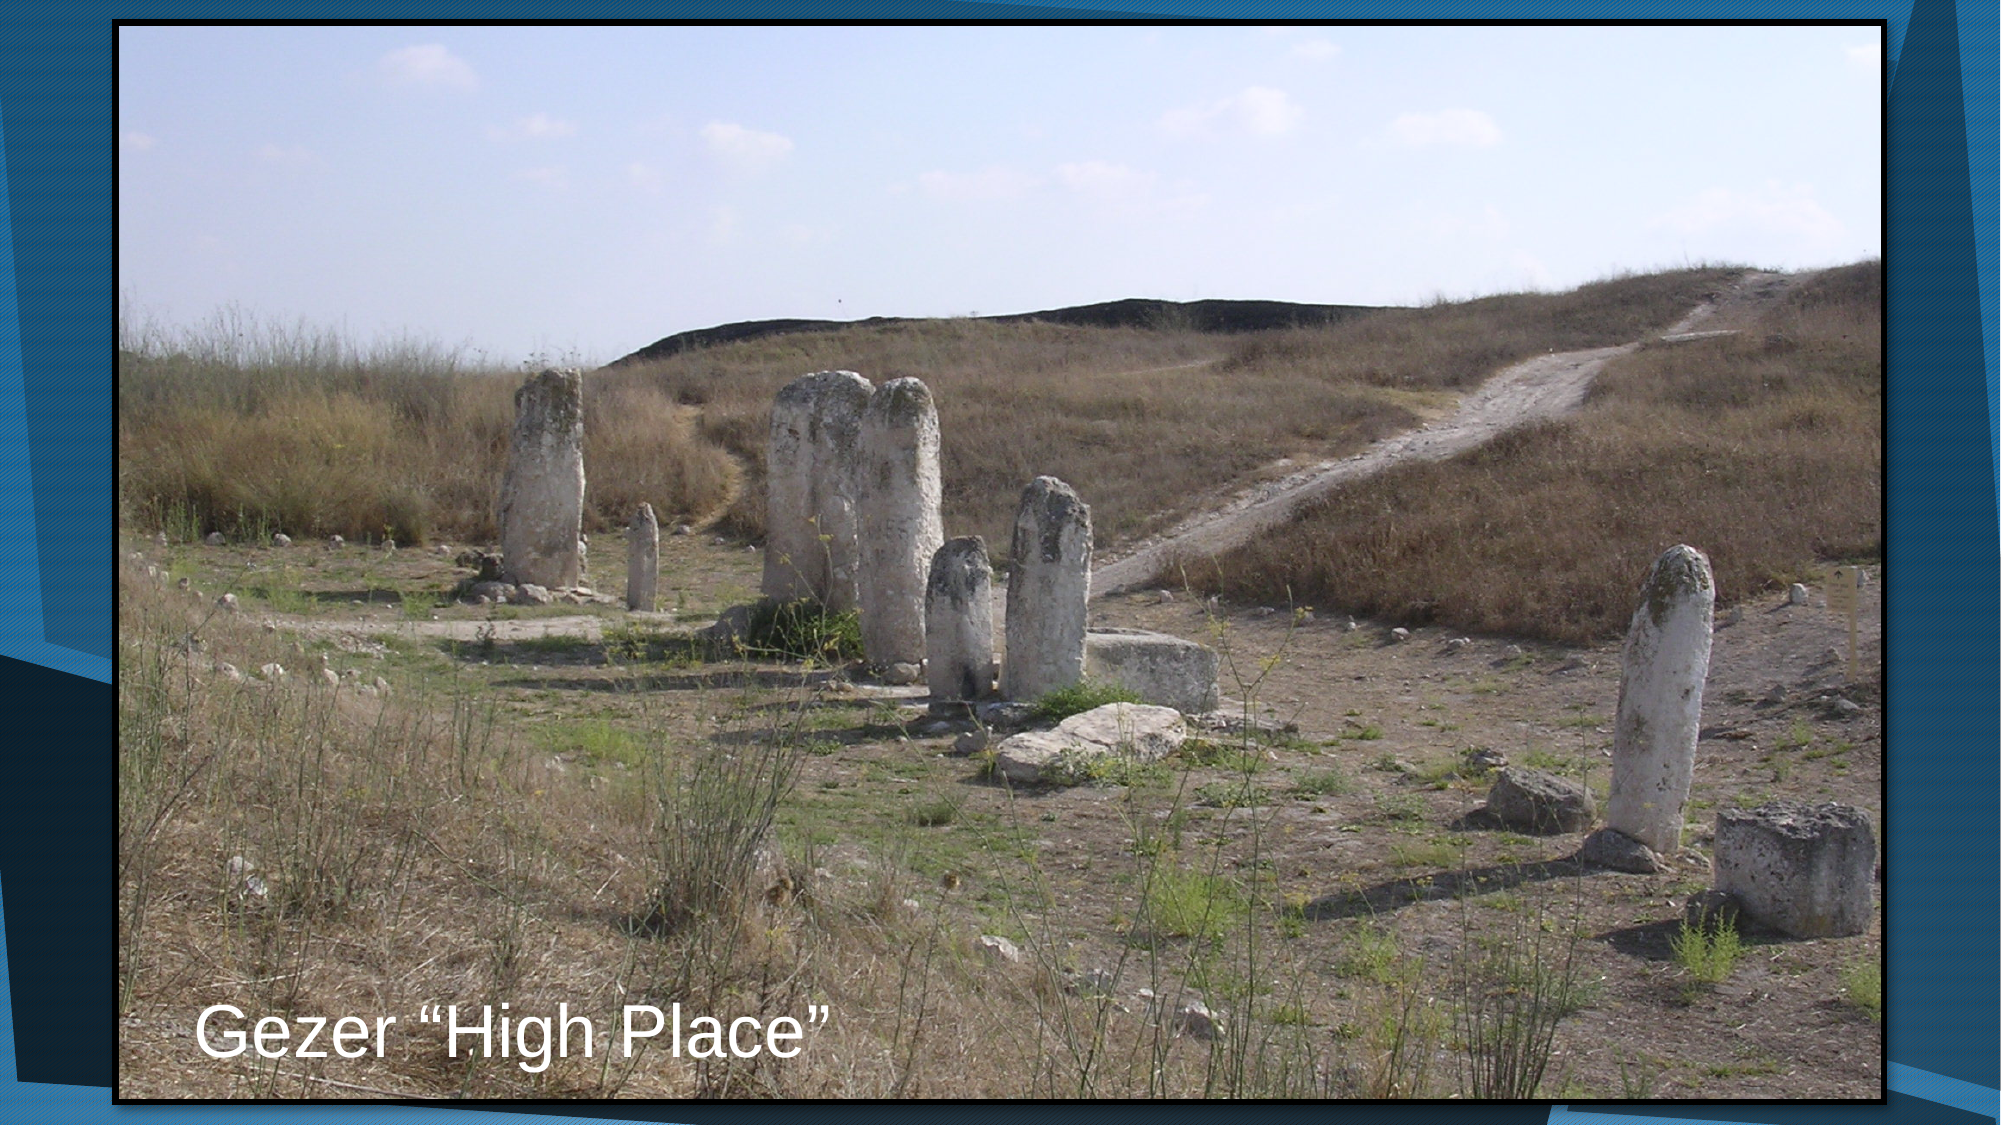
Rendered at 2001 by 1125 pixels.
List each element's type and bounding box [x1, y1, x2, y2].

picture [118, 25, 1882, 1100]
